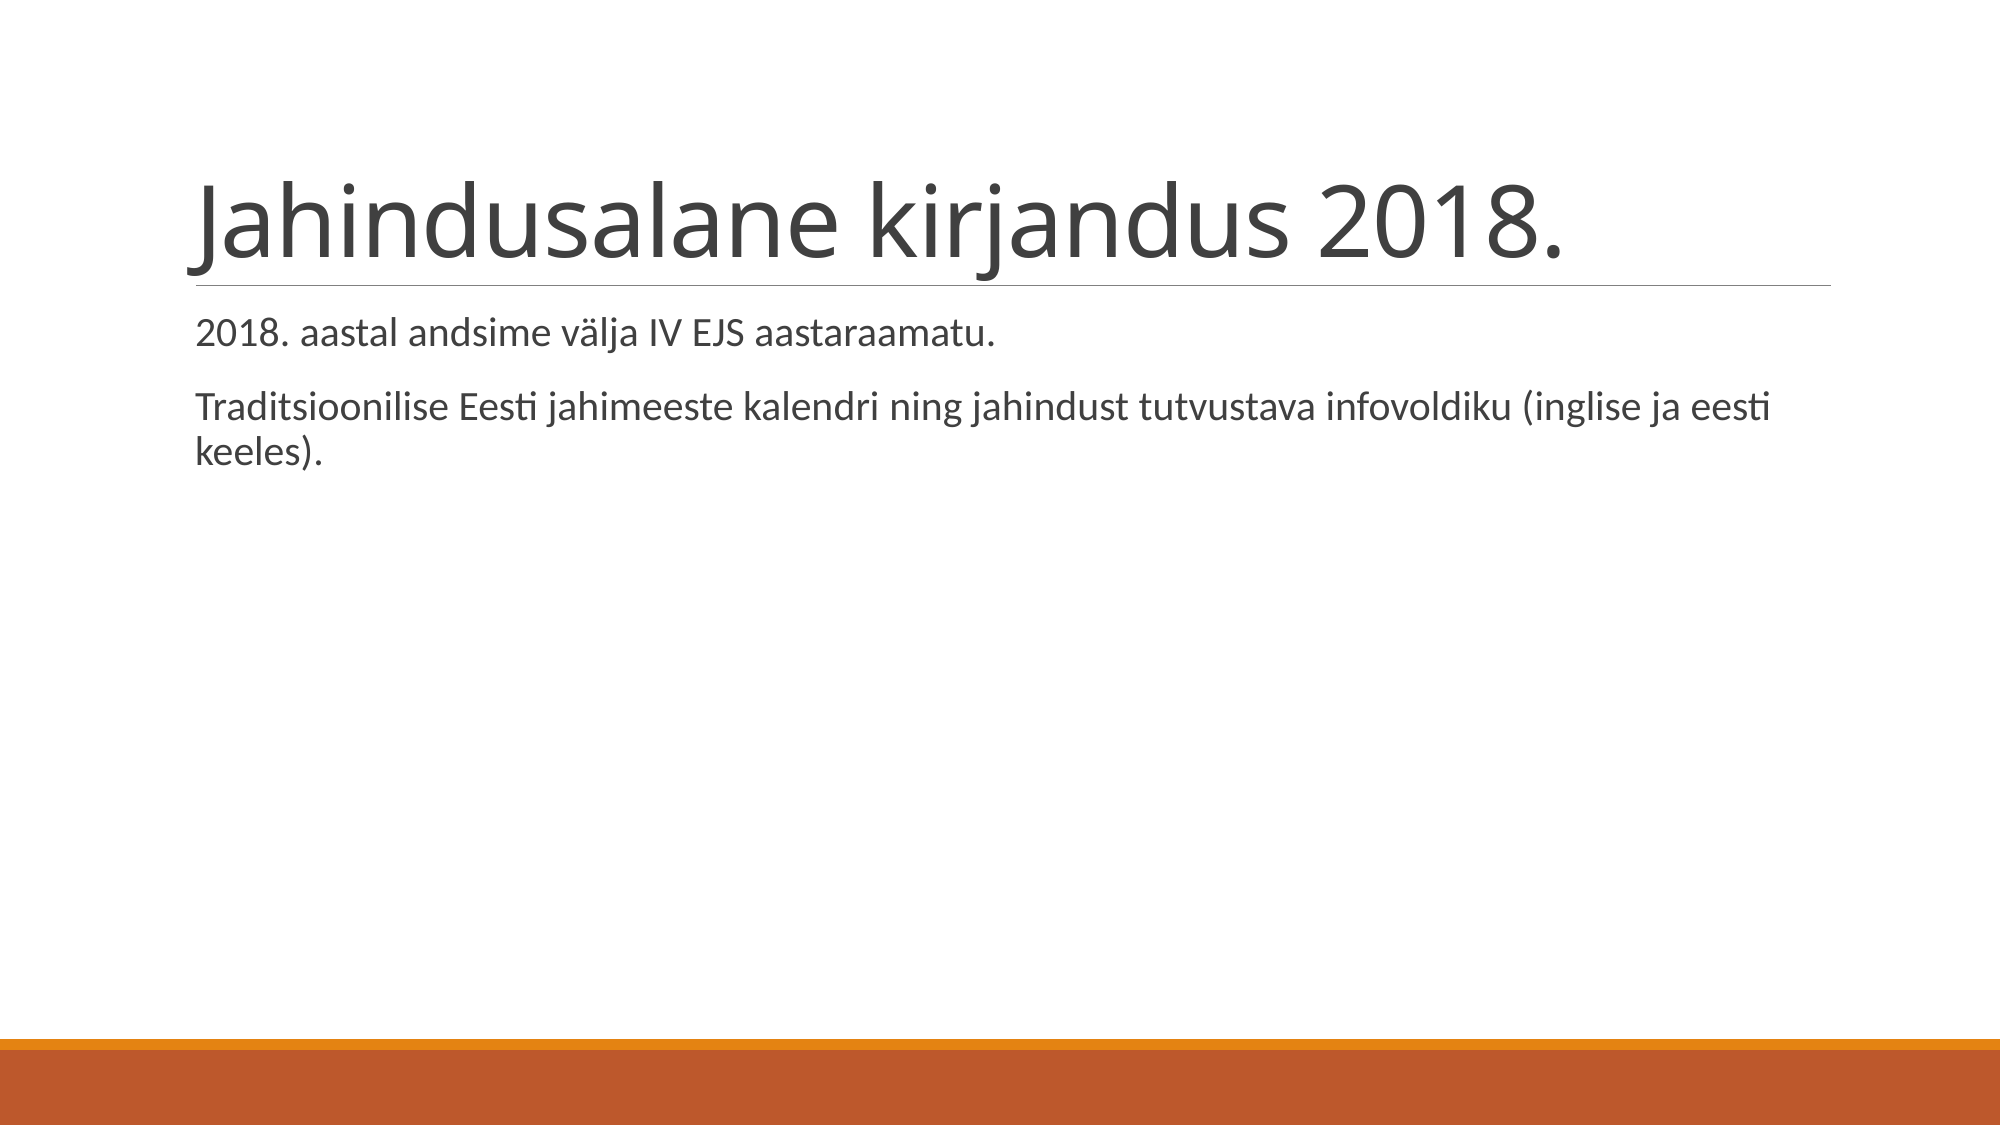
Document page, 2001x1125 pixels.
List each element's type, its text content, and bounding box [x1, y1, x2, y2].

title Jahindusalane kirjandus 2018. [180, 47, 1830, 285]
list 2018. aastal andsime välja IV EJS aastaraamatu. Traditsioonilise Eesti jahimeeste kalendri ning jahindust tutvustava infovoldiku (inglise ja eesti keeles). [180, 302, 1830, 963]
